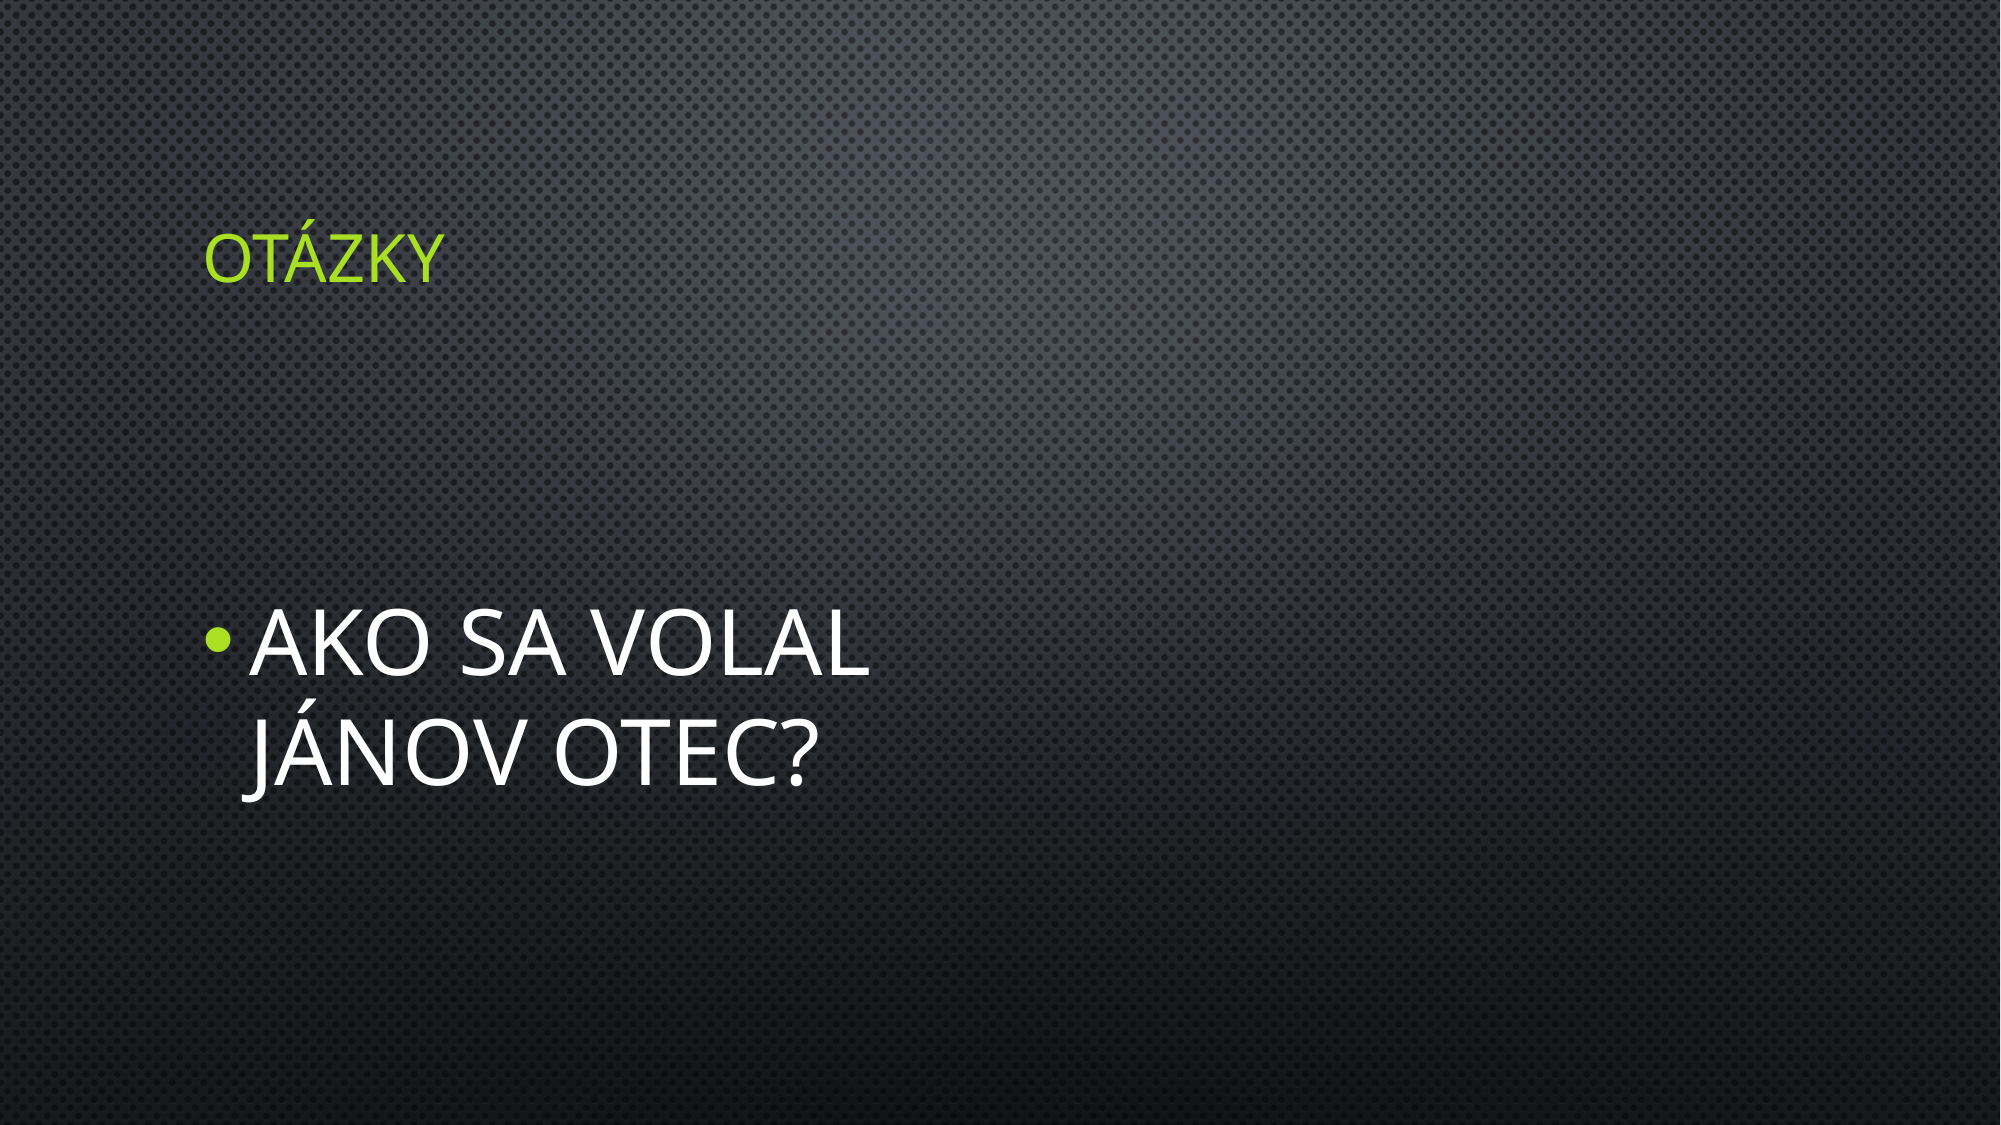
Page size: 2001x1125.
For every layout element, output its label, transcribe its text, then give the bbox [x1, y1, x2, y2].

list Ako sa volal Jánov Otec? [187, 437, 988, 950]
title Otázky [187, 99, 1813, 413]
